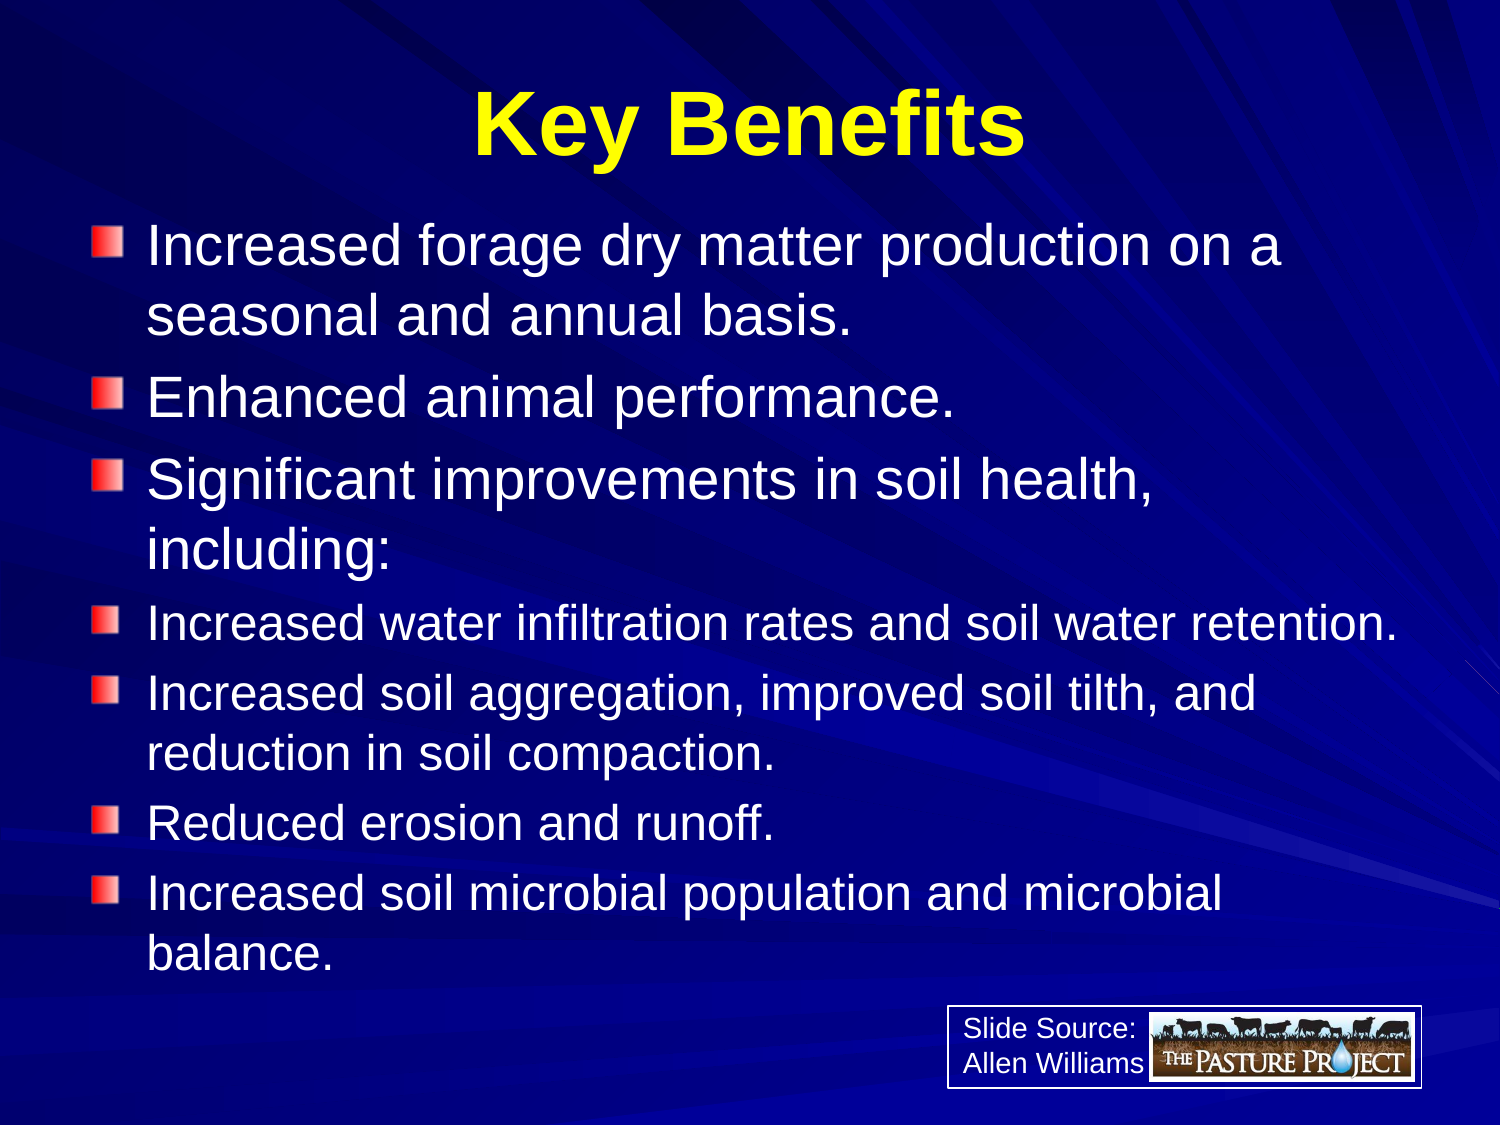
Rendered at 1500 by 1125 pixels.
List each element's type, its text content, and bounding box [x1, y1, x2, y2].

picture [90, 375, 127, 413]
text_box Slide Source: Allen Williams [948, 1002, 1344, 1006]
picture [90, 674, 122, 707]
picture [90, 457, 127, 495]
title Key Benefits [75, 24, 1425, 200]
picture [90, 224, 127, 261]
picture [90, 874, 122, 907]
text_box [948, 1006, 1422, 1088]
picture [90, 804, 122, 837]
list Increased forage dry matter production on a seasonal and annual basis. Enhanced animal performance. Significant improvements in soil health, including: Increased water infiltration rates and soil water retention. Increased soil aggregation, improved soil tilth, and reduction in soil compaction. Reduced erosion and runoff. Increased soil microbial population and microbial balance. [75, 200, 1425, 1006]
picture [1149, 1012, 1416, 1082]
picture [90, 604, 122, 637]
